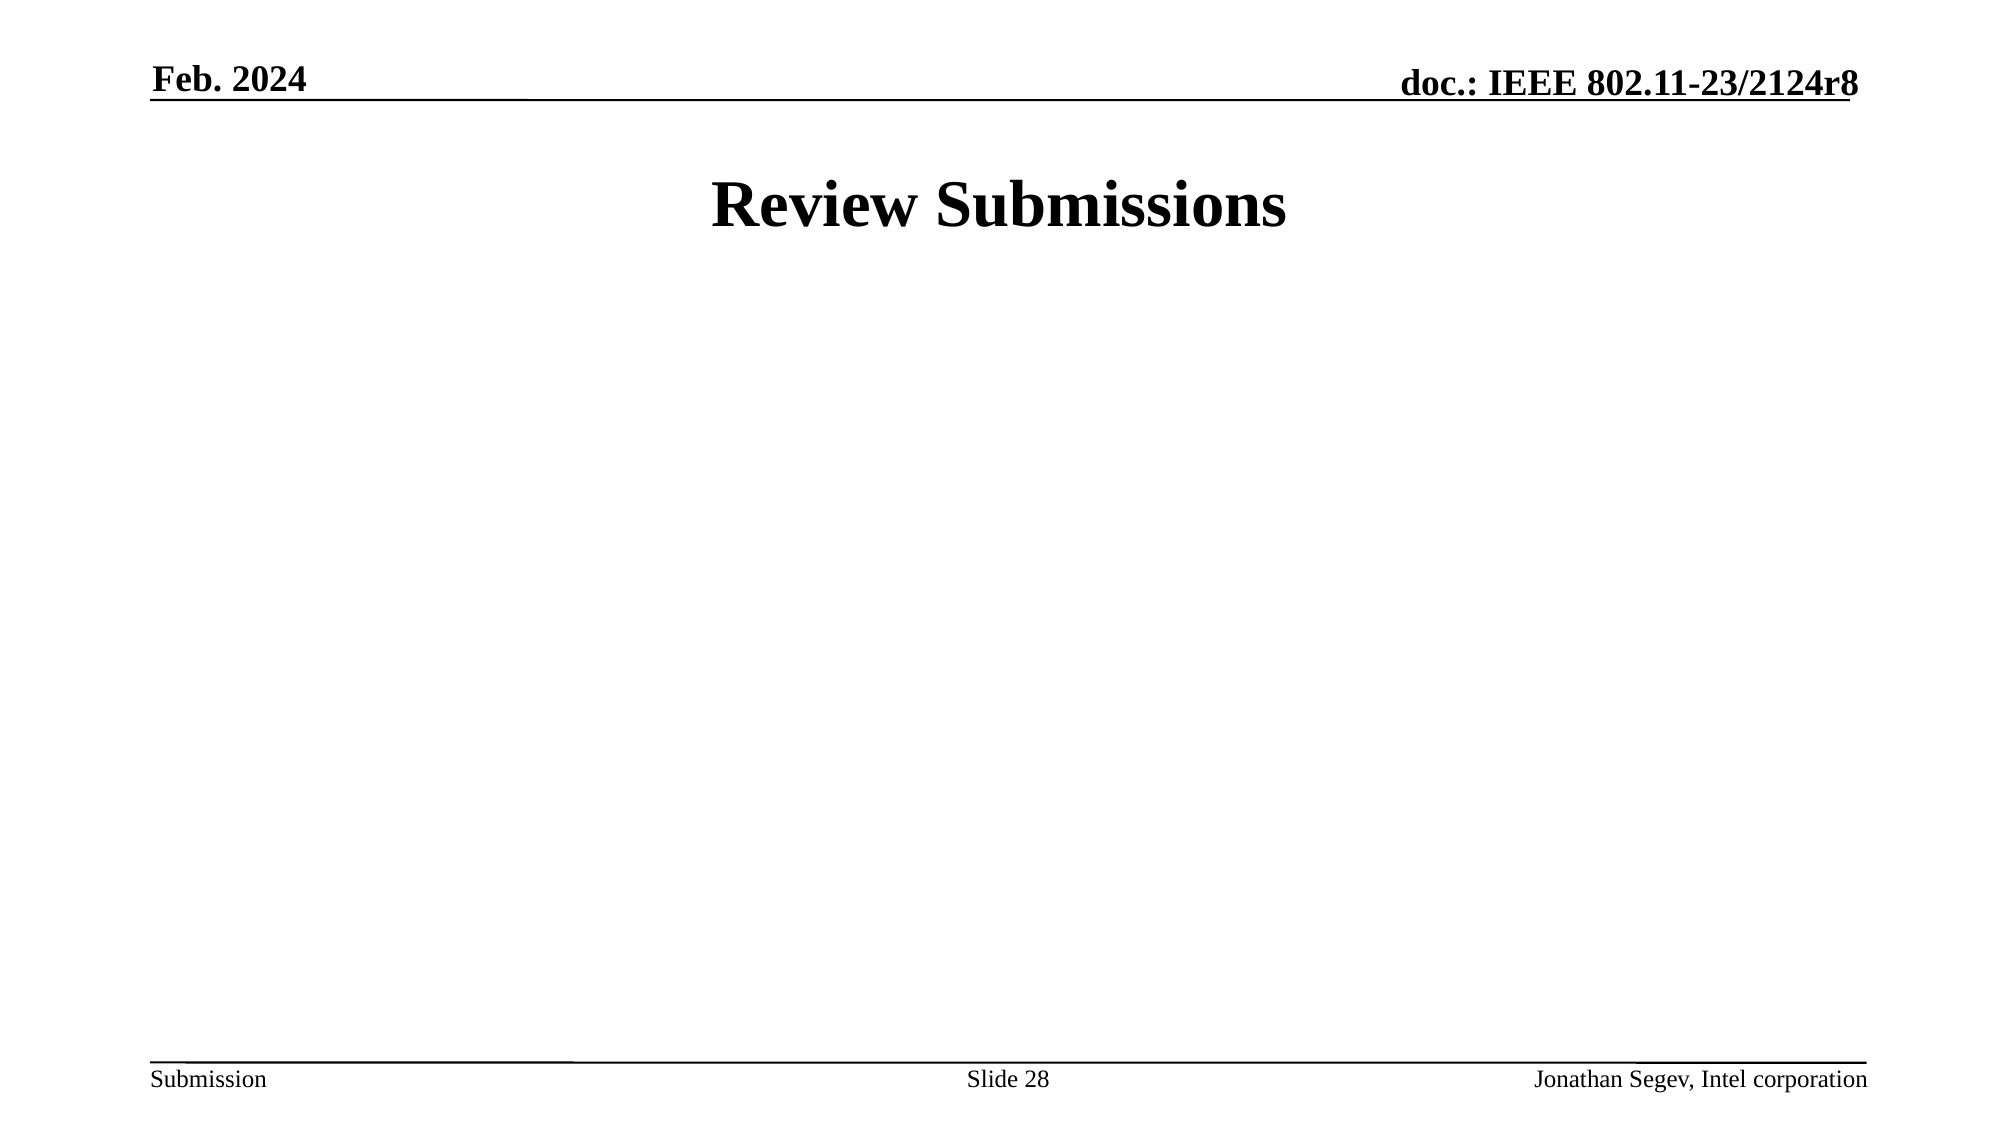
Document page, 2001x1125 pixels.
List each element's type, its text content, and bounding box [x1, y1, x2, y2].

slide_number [152, 54, 563, 100]
slide_number Slide 28 [950, 1061, 1067, 1123]
title Review Submissions [149, 112, 1850, 288]
footer Jonathan Segev, Intel corporation [1171, 1061, 1869, 1093]
